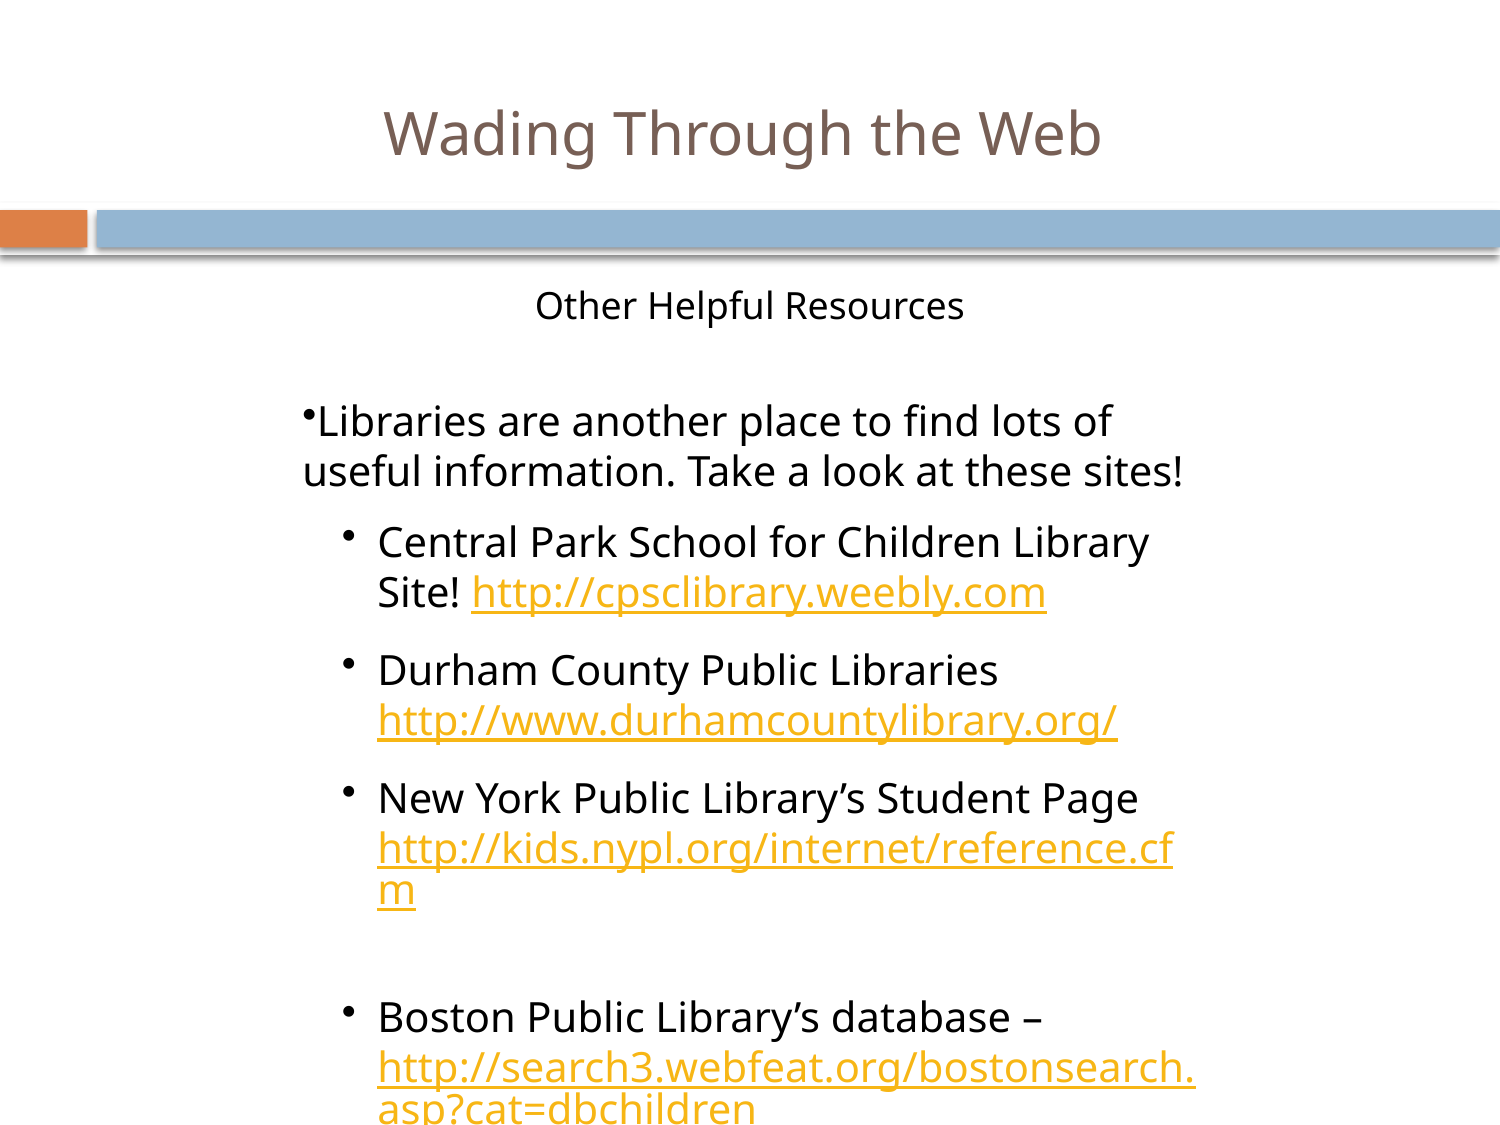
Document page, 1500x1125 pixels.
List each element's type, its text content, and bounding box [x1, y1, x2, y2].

title Wading Through the Web [225, 87, 1263, 175]
text_box Other Helpful Resources [519, 274, 980, 335]
text_box Libraries are another place to find lots of useful information. Take a look at these sites! Central Park School for Children Library Site! http://cpsclibrary.weebly.com Durham County Public Libraries http://www.durhamcountylibrary.org/ New York Public Library’s Student Page http://kids.nypl.org/internet/reference.cfm Boston Public Library’s database – http://search3.webfeat.org/bostonsearch.asp?cat=dbchildren [287, 387, 1225, 1114]
